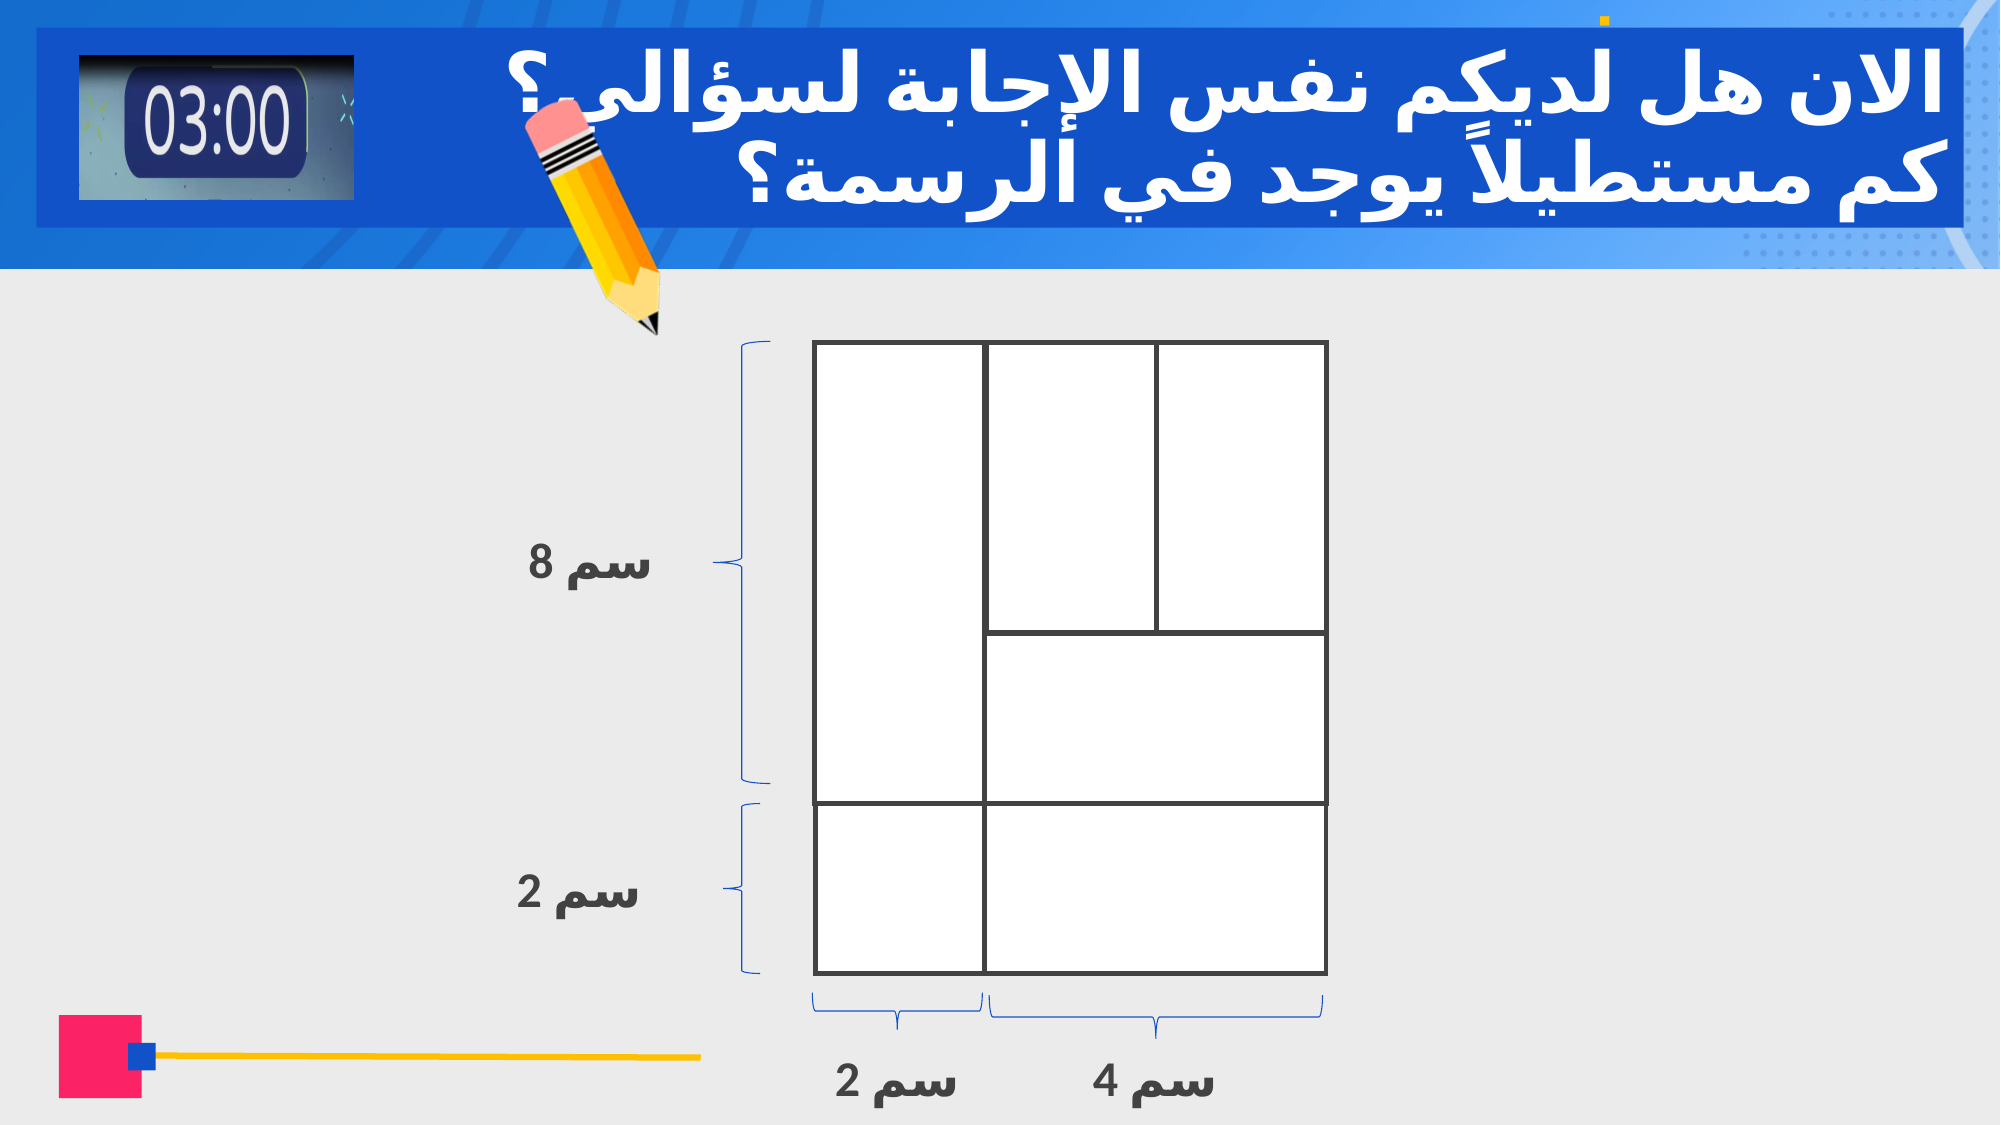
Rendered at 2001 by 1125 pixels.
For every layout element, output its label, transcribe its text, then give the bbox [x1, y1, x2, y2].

text_box [723, 802, 761, 975]
text_box [988, 995, 1324, 1038]
text_box 2 سم [501, 850, 658, 926]
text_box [814, 342, 1327, 974]
text_box [712, 340, 771, 785]
text_box 8 سم [513, 520, 669, 596]
text_box [811, 992, 983, 1030]
title الان هل لديكم نفس الإجابة لسؤالي؟ كم مستطيلاً يوجد في الرسمة؟ [36, 27, 1964, 228]
text_box 4 سم [1077, 1038, 1234, 1114]
text_box 2 سم [819, 1038, 976, 1114]
picture [0, 0, 2000, 360]
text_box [78, 54, 355, 201]
